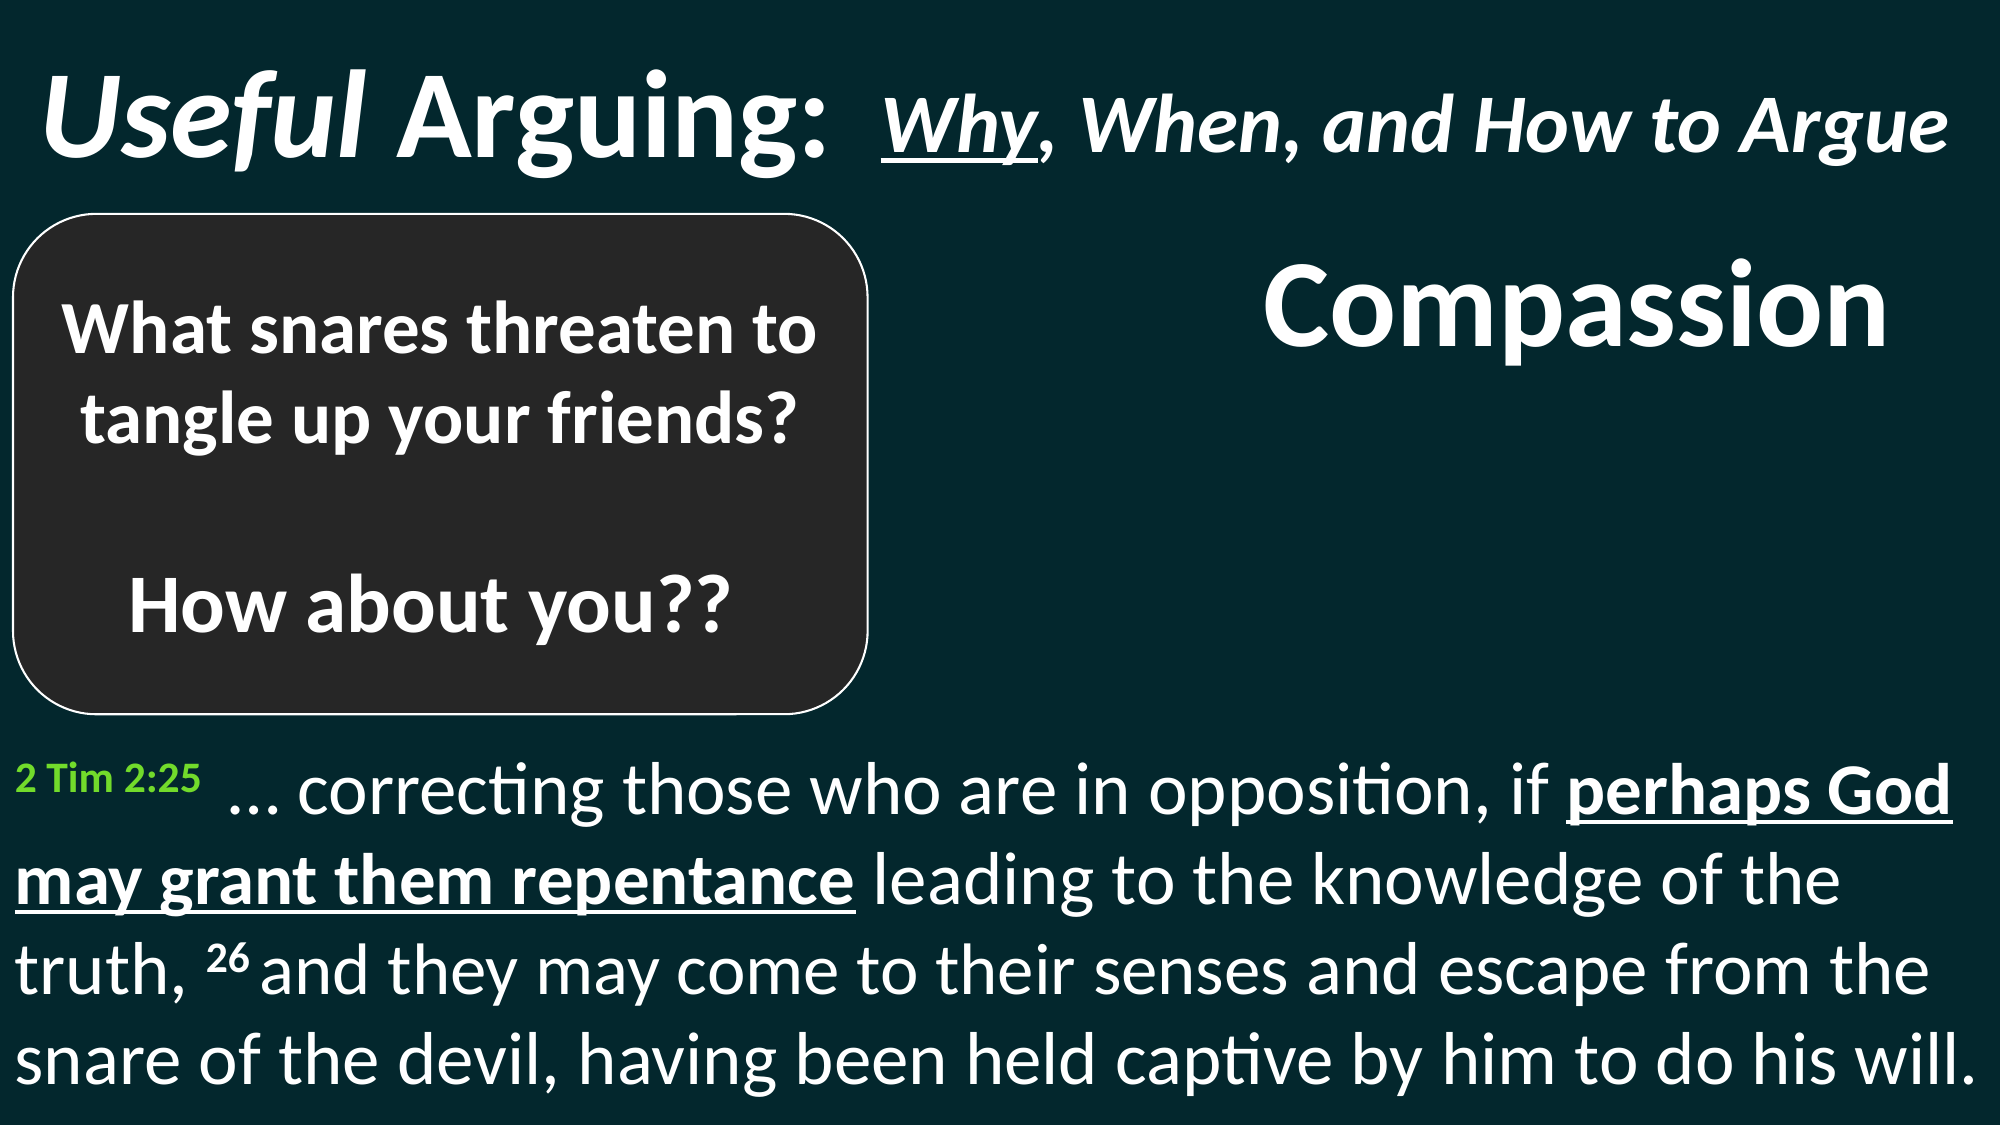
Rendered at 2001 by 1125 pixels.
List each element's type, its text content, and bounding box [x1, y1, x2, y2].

text_box 2 Tim 2:25 … correcting those who are in opposition, if perhaps God may grant them repentance leading to the knowledge of the truth, 26 and they may come to their senses and escape from the snare of the devil, having been held captive by him to do his will. [0, 714, 2000, 1125]
text_box What snares threaten to tangle up your friends? How about you?? [11, 212, 869, 716]
text_box Compassion [1217, 214, 1938, 380]
text_box Useful Arguing: [4, 24, 868, 190]
text_box Why, When, and How to Argue [846, 61, 1984, 177]
